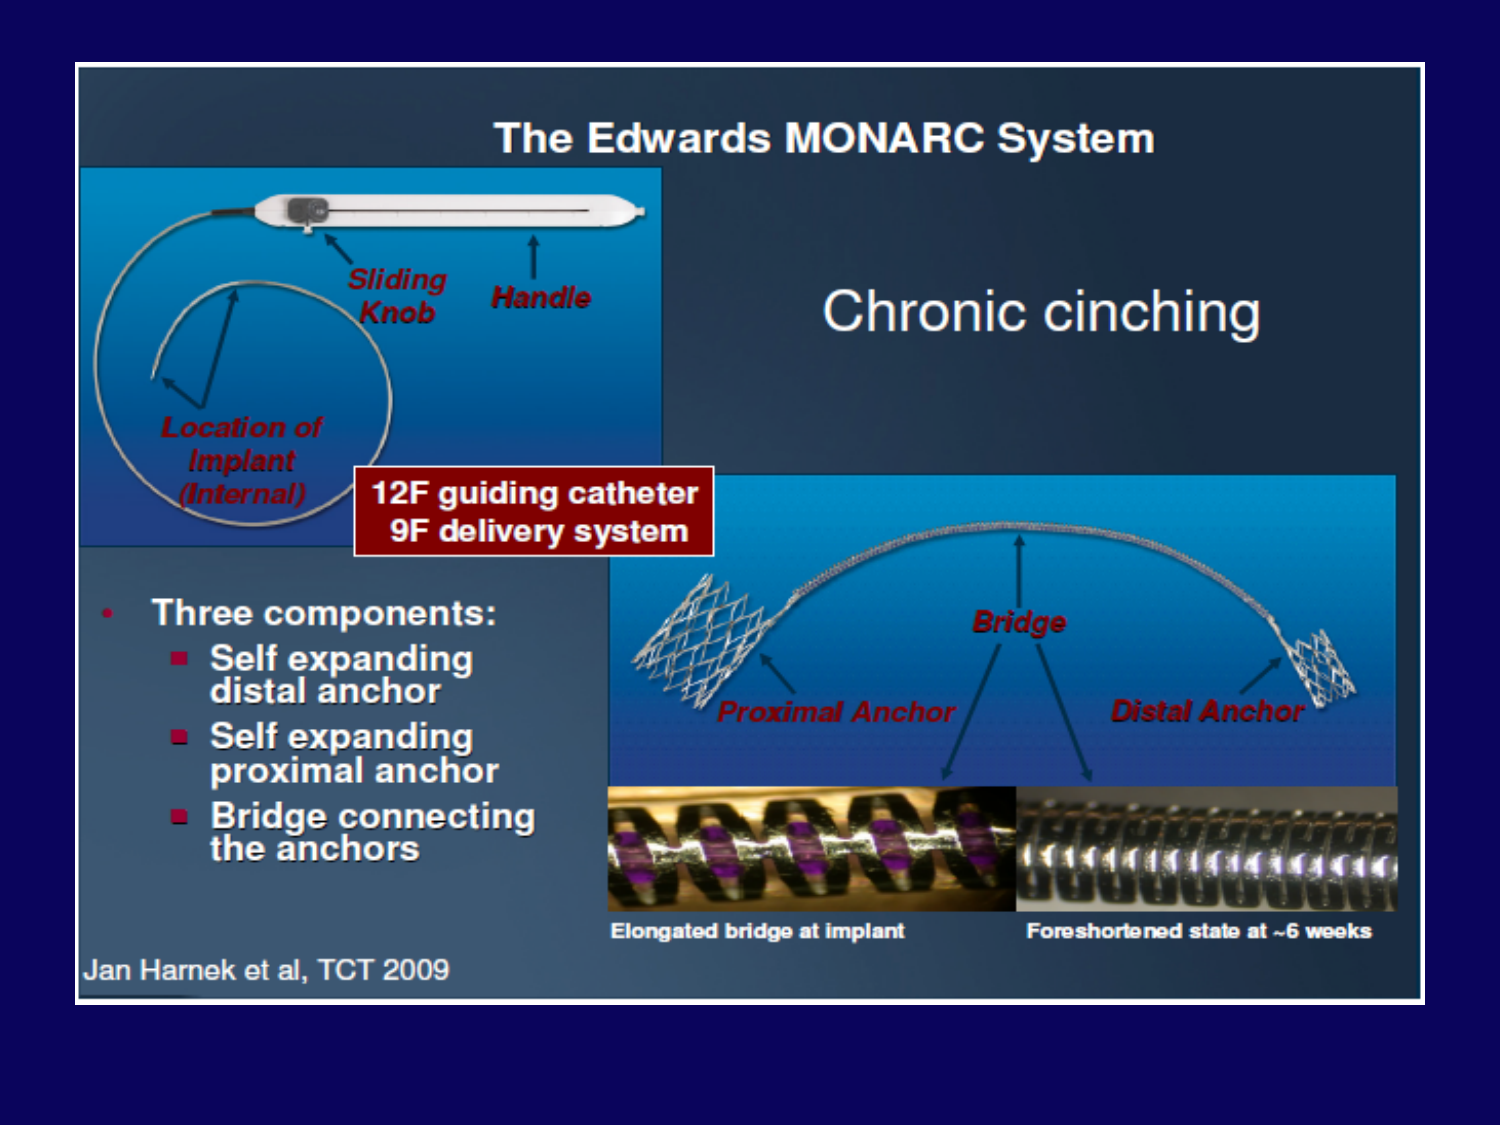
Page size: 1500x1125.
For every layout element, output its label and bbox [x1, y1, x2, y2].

list [74, 62, 1426, 1006]
